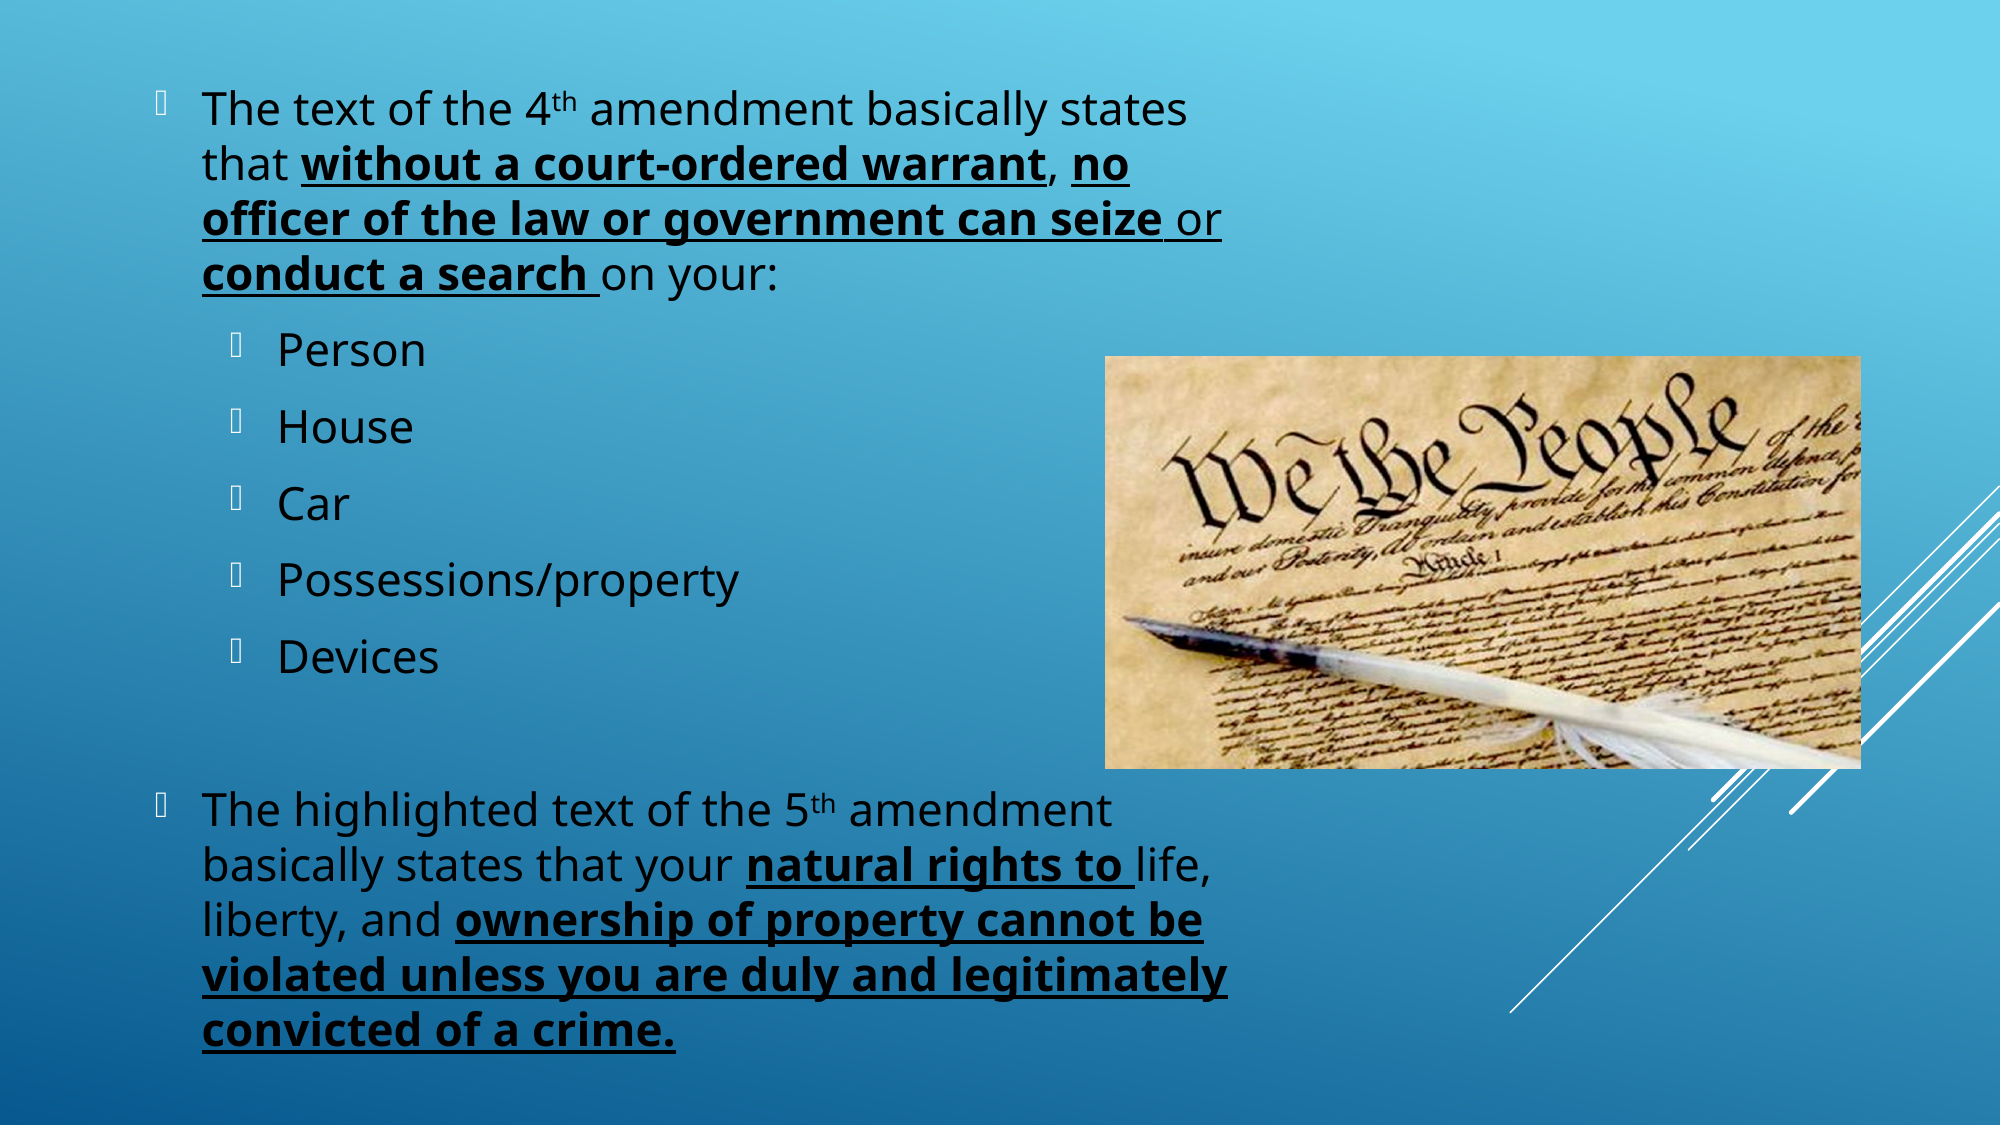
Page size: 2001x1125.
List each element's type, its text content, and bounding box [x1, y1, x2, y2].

list The text of the 4th amendment basically states that without a court-ordered warrant, no officer of the law or government can seize or conduct a search on your: Person House Car Possessions/property Devices The highlighted text of the 5th amendment basically states that your natural rights to life, liberty, and ownership of property cannot be violated unless you are duly and legitimately convicted of a crime. [139, 35, 1275, 1100]
picture [1104, 356, 1861, 769]
